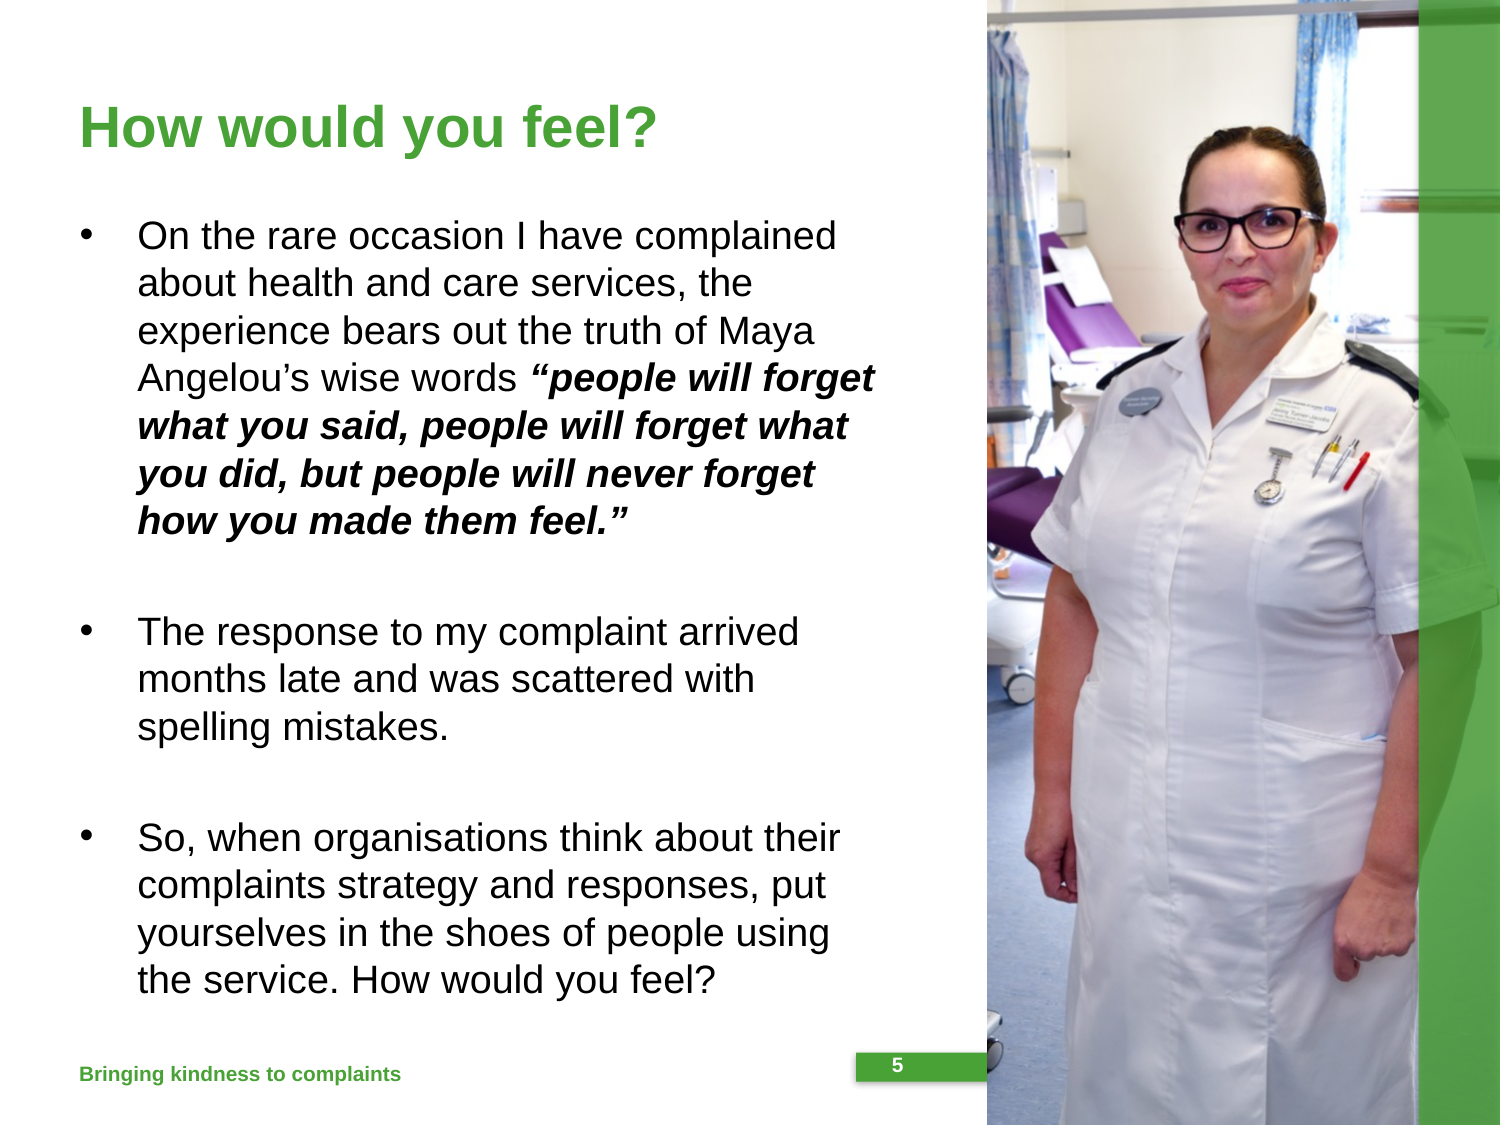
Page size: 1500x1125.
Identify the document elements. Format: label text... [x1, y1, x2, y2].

slide_number 5 [856, 1052, 919, 1082]
list On the rare occasion I have complained about health and care services, the experience bears out the truth of Maya Angelou’s wise words “people will forget what you said, people will forget what you did, but people will never forget how you made them feel.” The response to my complaint arrived months late and was scattered with spelling mistakes. So, when organisations think about their complaints strategy and responses, put yourselves in the shoes of people using the service. How would you feel? [64, 202, 909, 1022]
picture [987, 0, 1418, 1125]
footer Bringing kindness to complaints [64, 1052, 785, 1082]
title How would you feel? [64, 81, 909, 184]
